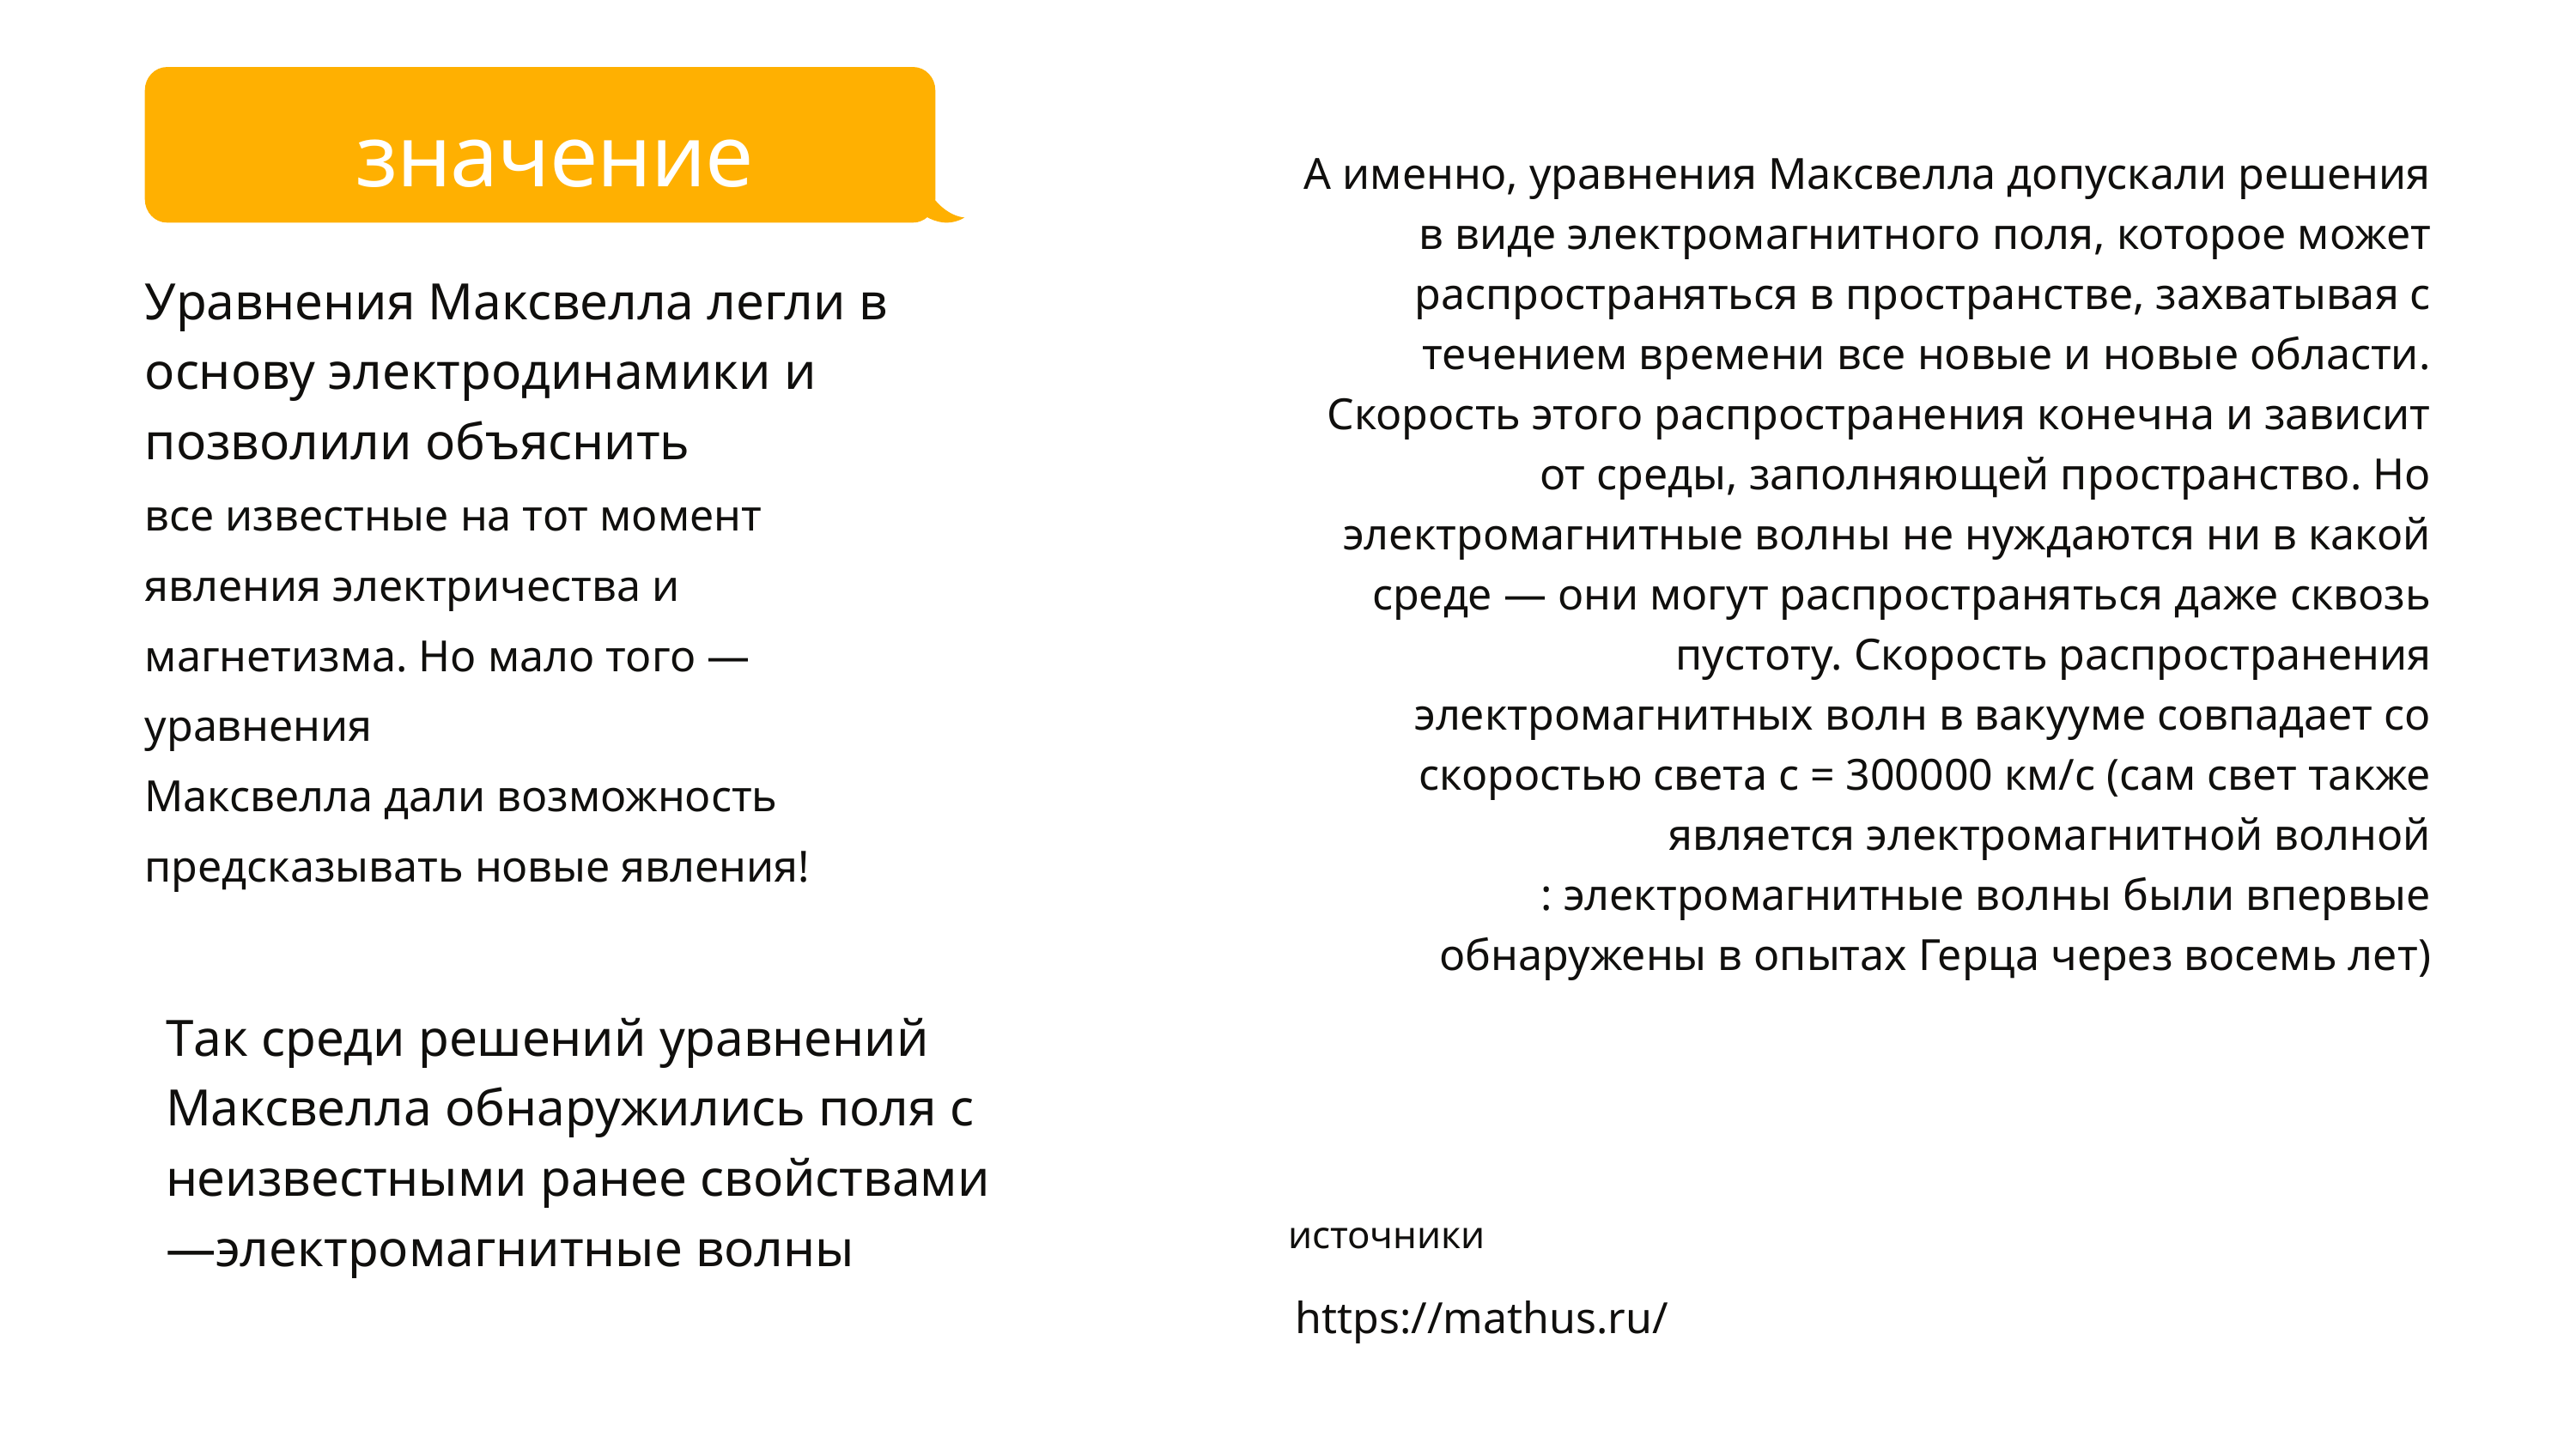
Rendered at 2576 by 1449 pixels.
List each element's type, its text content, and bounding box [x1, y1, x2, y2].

text_box https://mathus.ru/ [1295, 1282, 1850, 1343]
text_box источники [1288, 1203, 1843, 1257]
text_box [144, 66, 965, 223]
text_box Tак среди решений уравнений Максвелла обнаружились поля с неизвестными ранее свойствами —электромагнитные волны [166, 995, 1037, 1276]
text_box Уравнения Максвелла легли в основу электродинамики и позволили объяснить все известные на тот момент явления электричества и магнетизма. Но мало того — уравнения Максвелла дали возможность предсказывать новые явления! [144, 259, 923, 891]
text_box А именно, уравнения Максвелла допускали решения в виде электромагнитного поля, которое может распространяться в пространстве, захватывая с течением времени все новые и новые области. Скорость этого распространения конечна и зависит от среды, заполняющей пространство. Но электромагнитные волны не нуждаются ни в какой среде — они могут распространяться даже сквозь пустоту. Скорость распространения электромагнитных волн в вакууме совпадает со скоростью света c = 300000 км/с (сам свет также является электромагнитной волной : электромагнитные волны были впервые обнаружены в опытах Герца через восемь лет) [1288, 137, 2432, 979]
